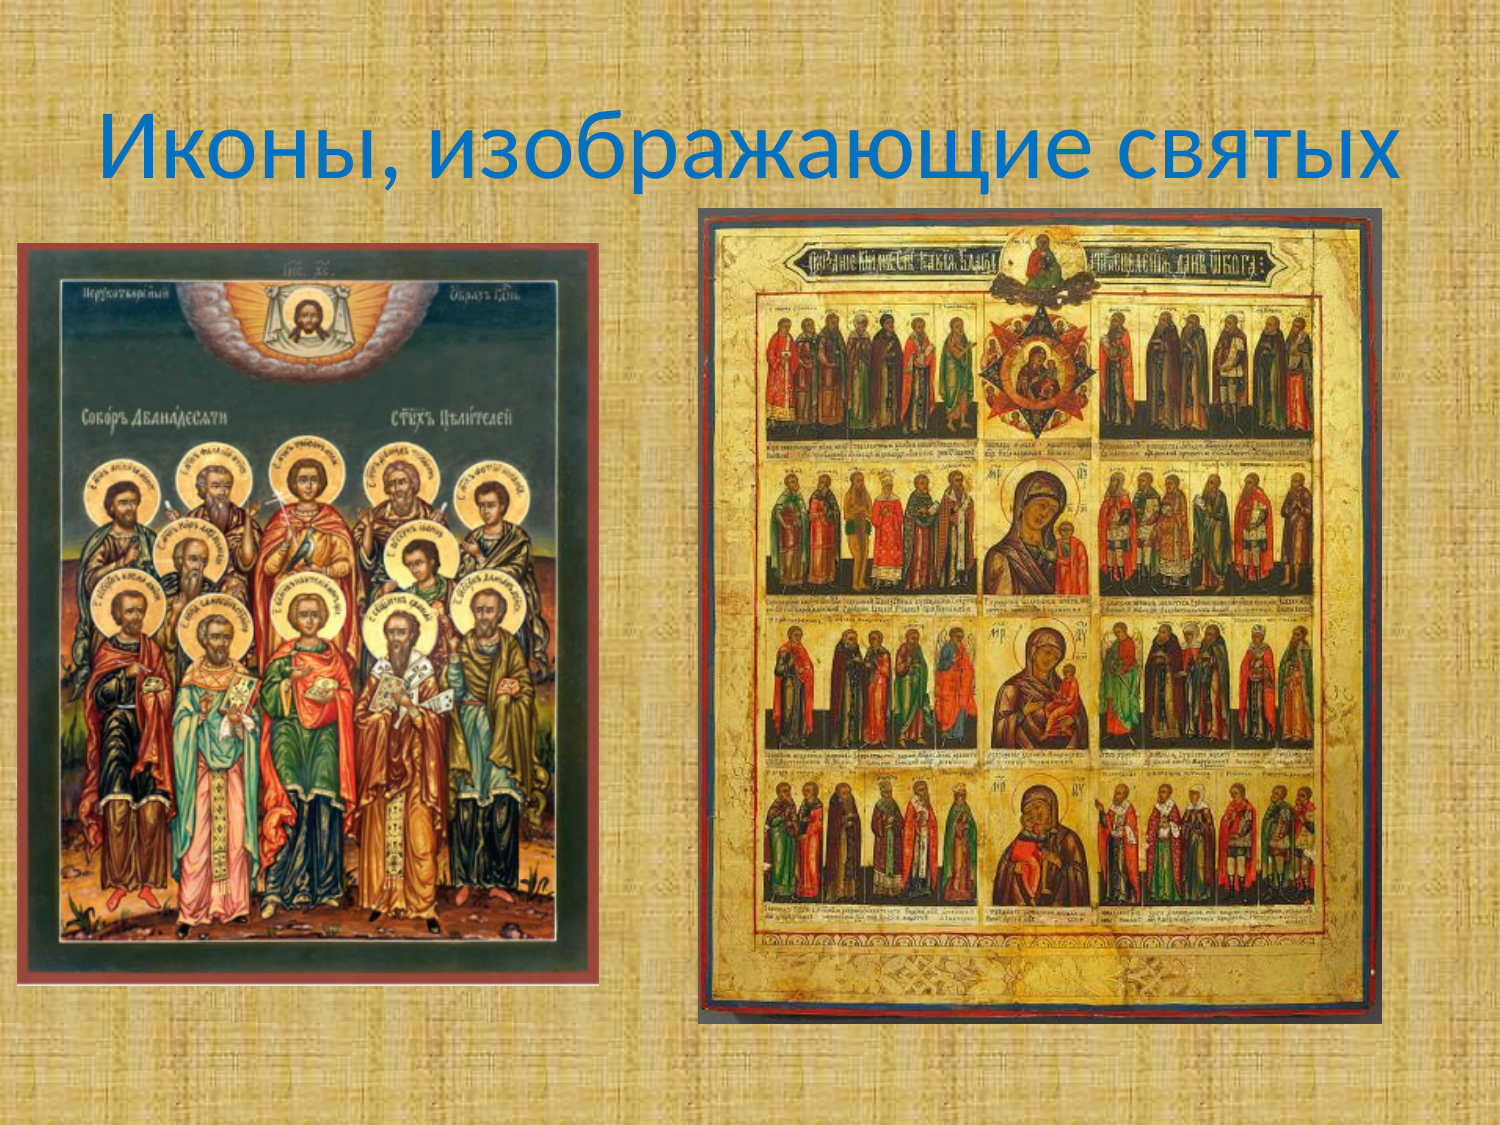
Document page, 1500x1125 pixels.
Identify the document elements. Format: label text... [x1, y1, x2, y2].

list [17, 243, 599, 987]
picture [0, 0, 1500, 1125]
title Иконы, изображающие святых [75, 45, 1425, 233]
